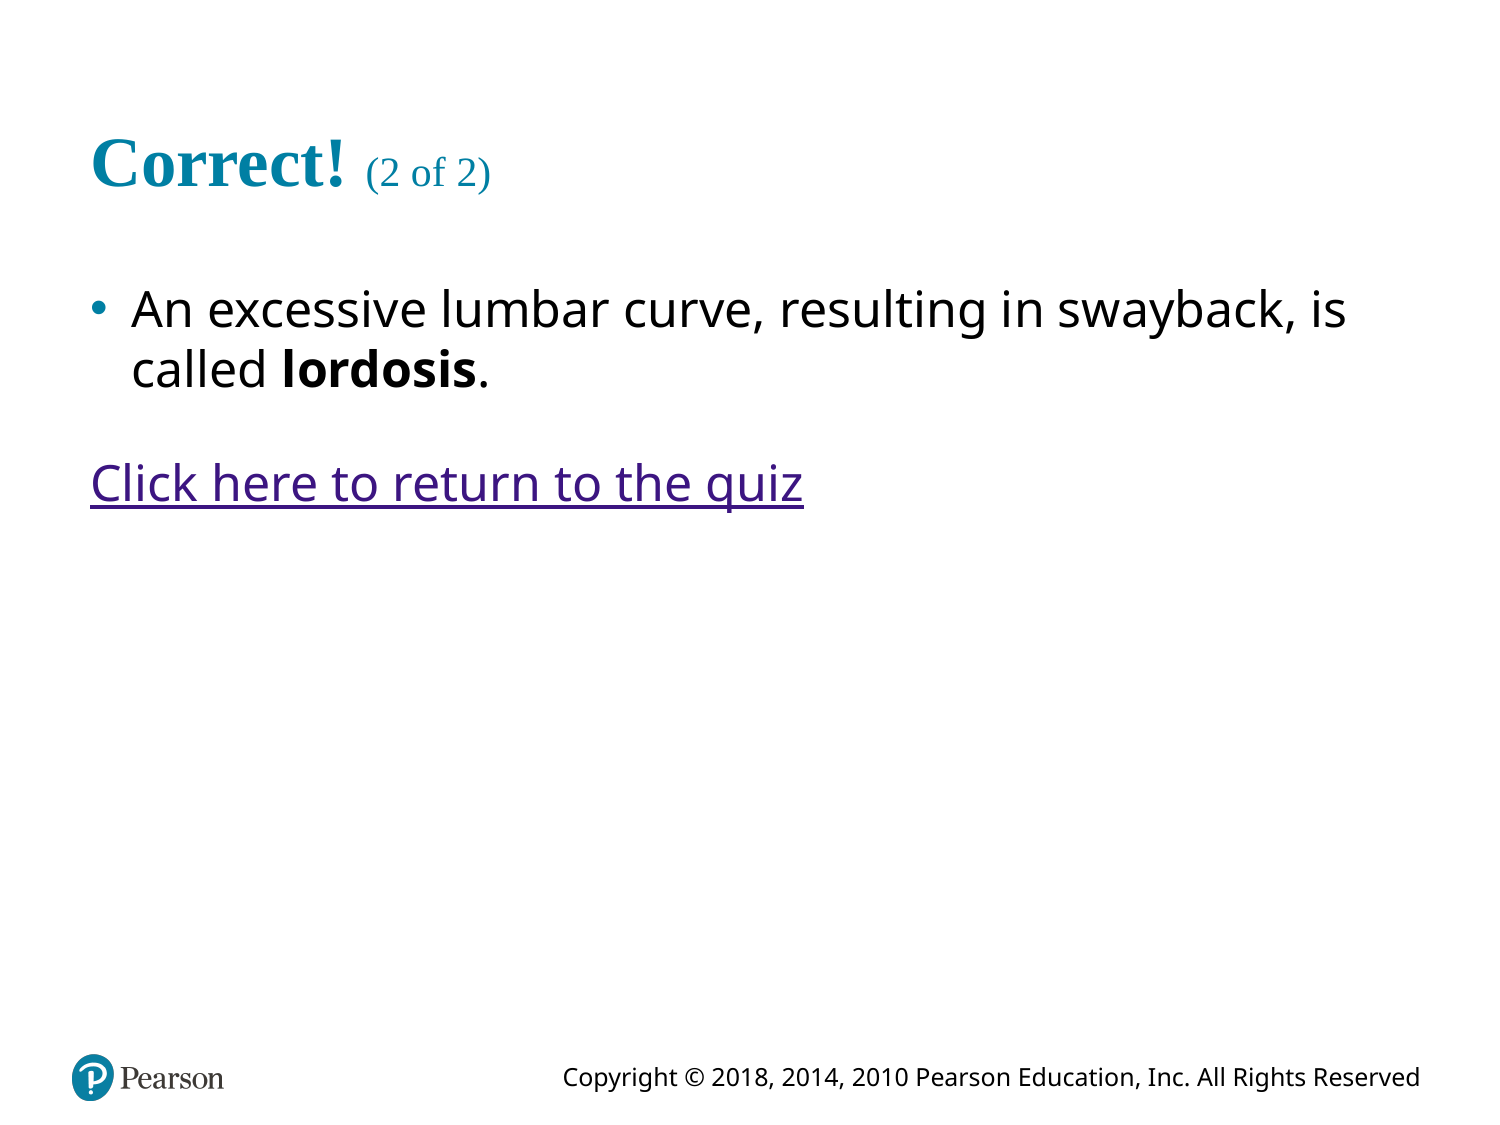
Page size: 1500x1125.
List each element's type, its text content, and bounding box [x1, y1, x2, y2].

picture [72, 1054, 88, 1070]
title Correct! (2 of 2) [75, 35, 1425, 216]
picture [72, 1087, 83, 1101]
list Click here to return to the quiz [75, 435, 1425, 527]
list An excessive lumbar curve, resulting in swayback, is called lordosis. [75, 262, 1425, 414]
picture [98, 1054, 224, 1101]
picture [80, 1063, 106, 1088]
